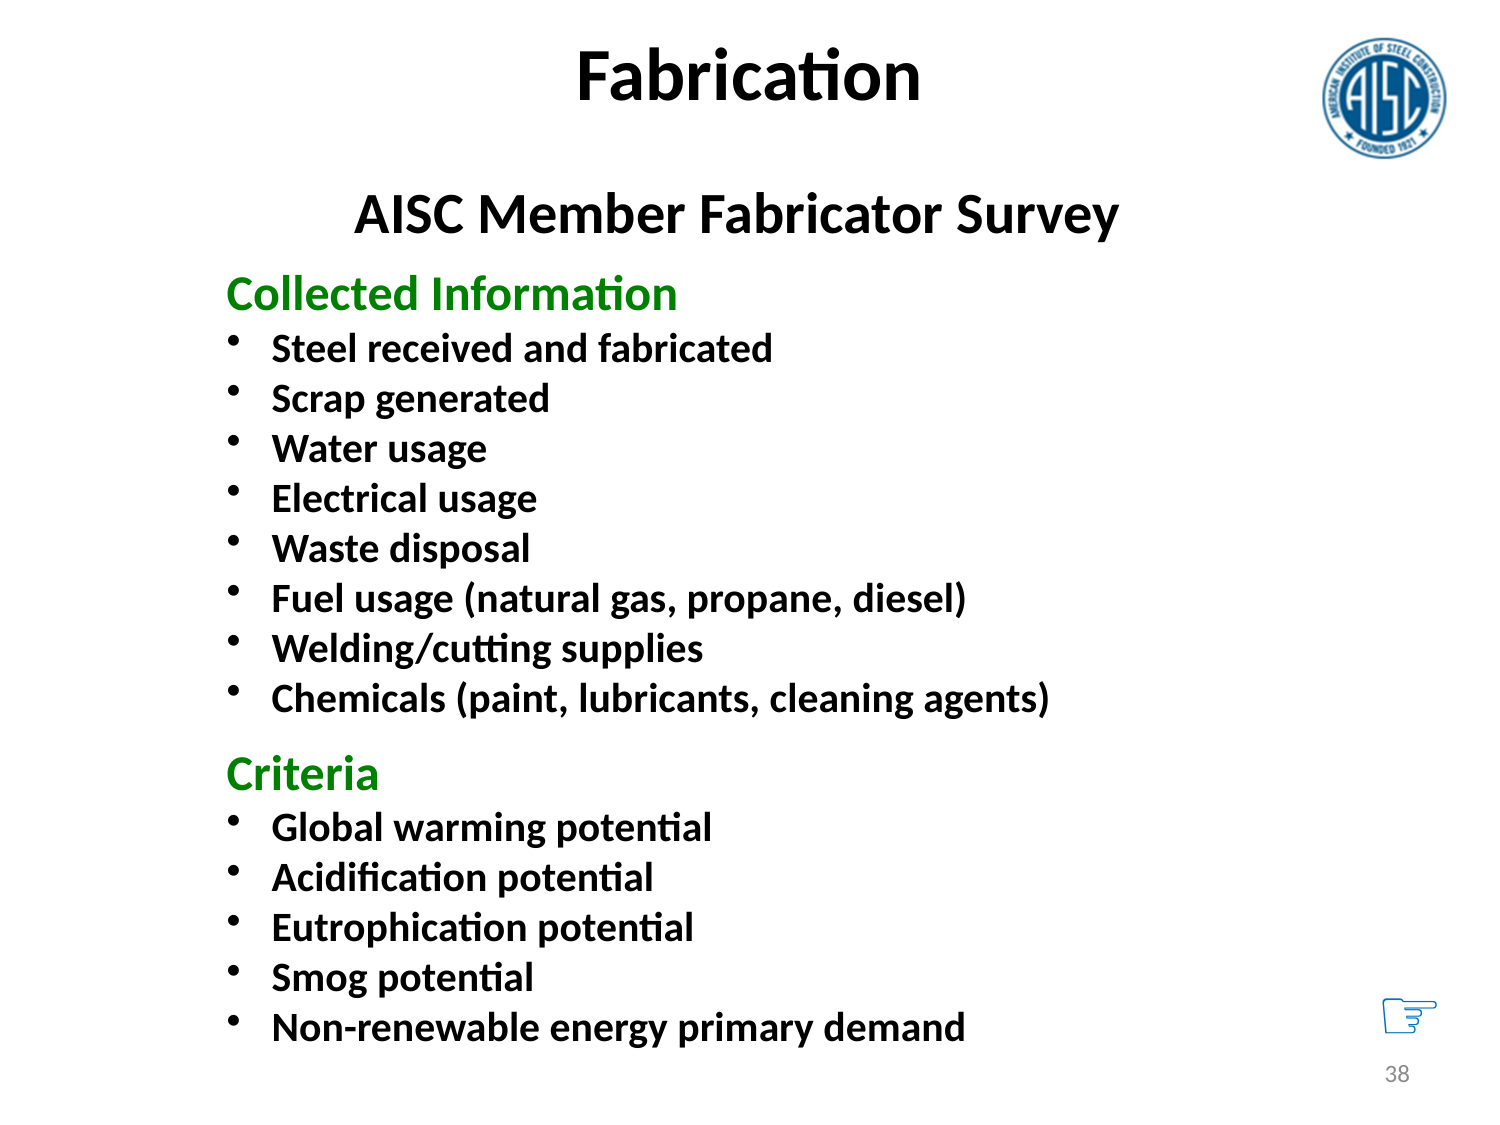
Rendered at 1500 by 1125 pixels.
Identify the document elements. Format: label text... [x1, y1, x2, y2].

text_box Criteria Global warming potential Acidification potential Eutrophication potential Smog potential Non-renewable energy primary demand [211, 732, 1125, 1058]
text_box Fabrication [0, 17, 1500, 123]
text_box AISC Member Fabricator Survey [275, 167, 1200, 253]
text_box Collected Information Steel received and fabricated Scrap generated Water usage Electrical usage Waste disposal Fuel usage (natural gas, propane, diesel) Welding/cutting supplies Chemicals (paint, lubricants, cleaning agents) [211, 253, 1187, 729]
slide_number 38 [1074, 1042, 1425, 1103]
picture [1299, 123, 1473, 179]
text_box ☞ [1361, 959, 1459, 1065]
